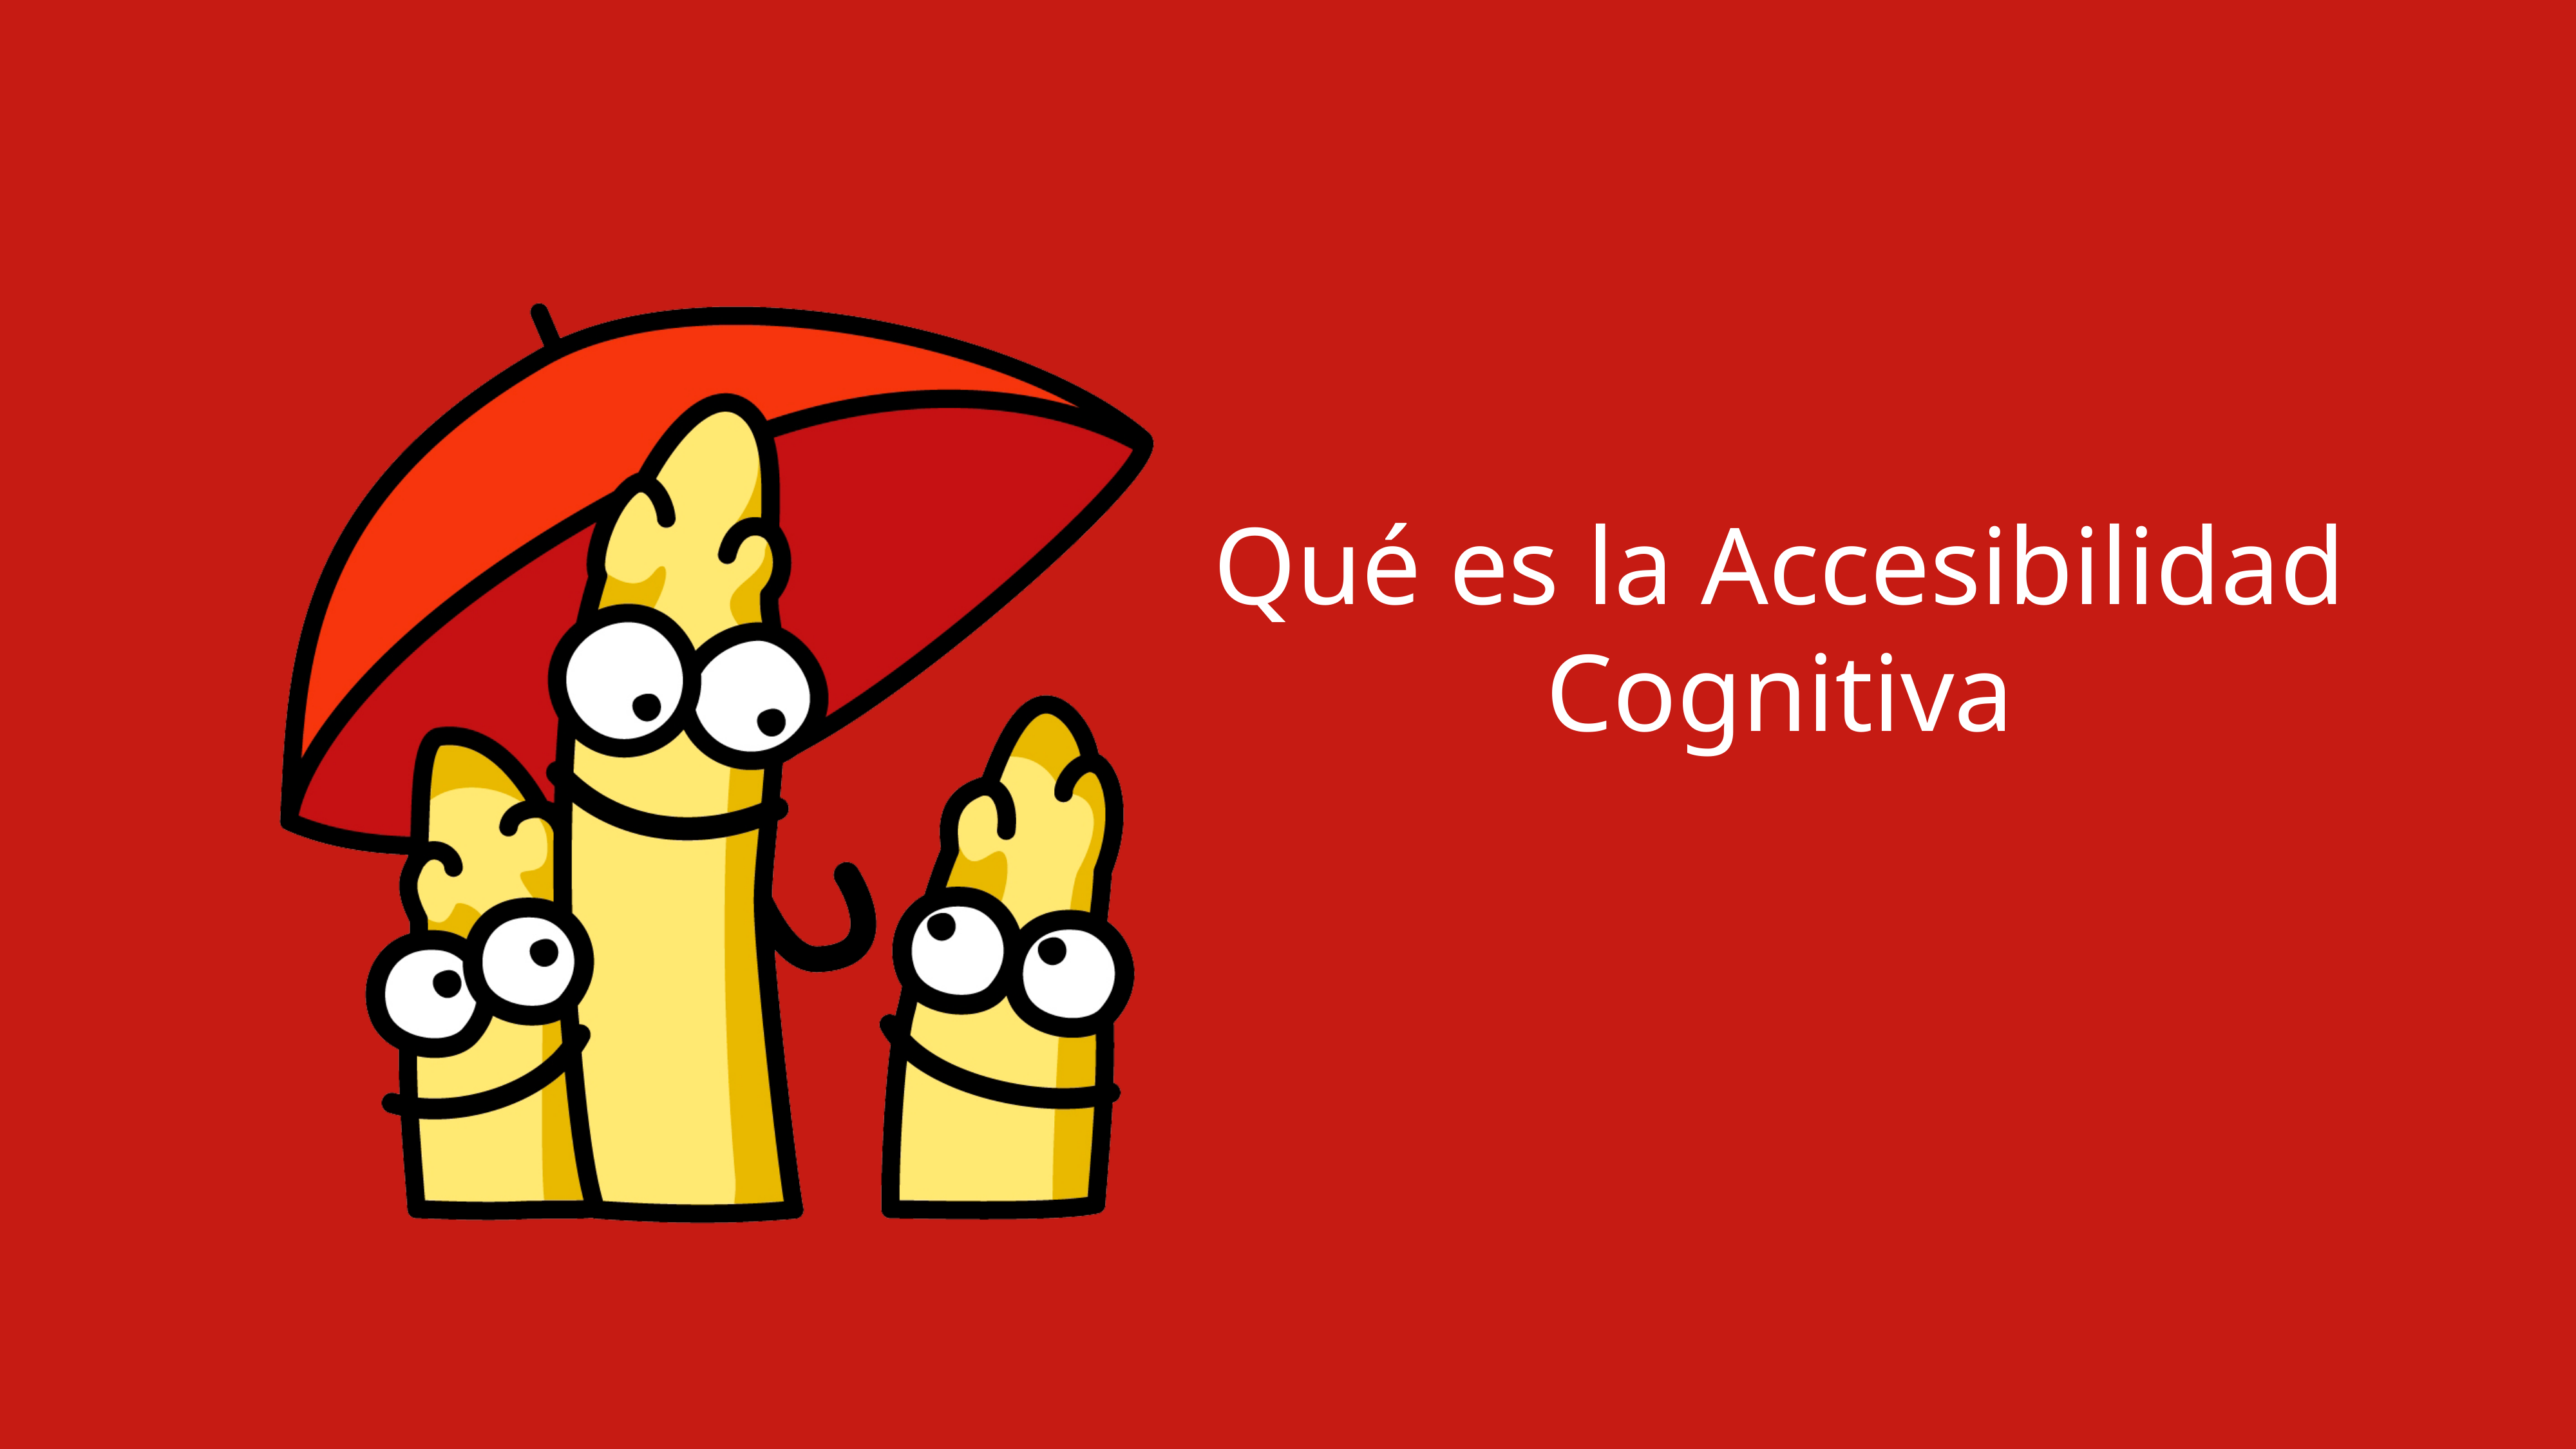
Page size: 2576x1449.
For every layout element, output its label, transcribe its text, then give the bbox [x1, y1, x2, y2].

picture [277, 300, 1186, 1226]
text_box Qué es la Accesibilidad Cognitiva [1189, 490, 2439, 761]
text_box [0, 0, 2576, 1449]
